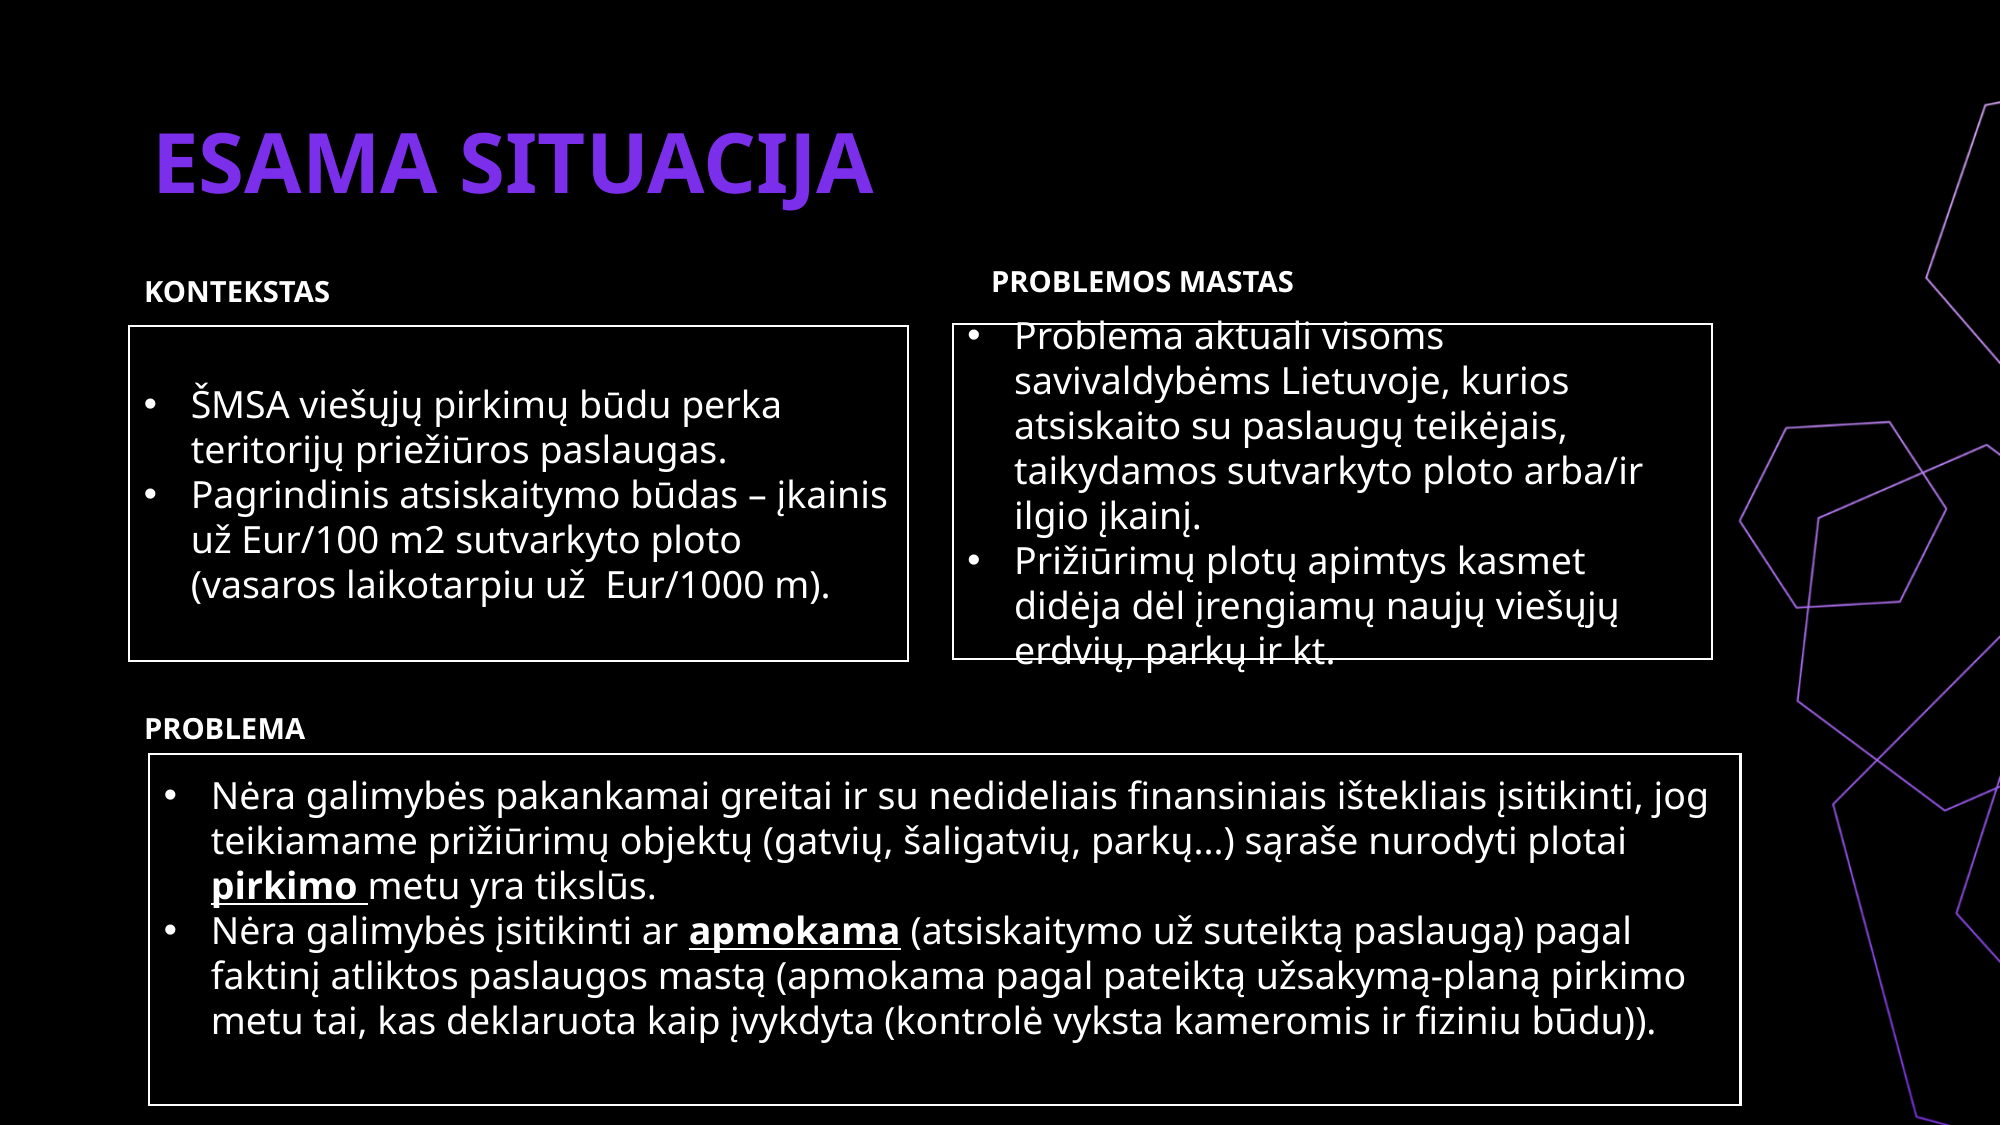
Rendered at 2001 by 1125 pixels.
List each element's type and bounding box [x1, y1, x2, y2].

list [0, 0, 2000, 1125]
